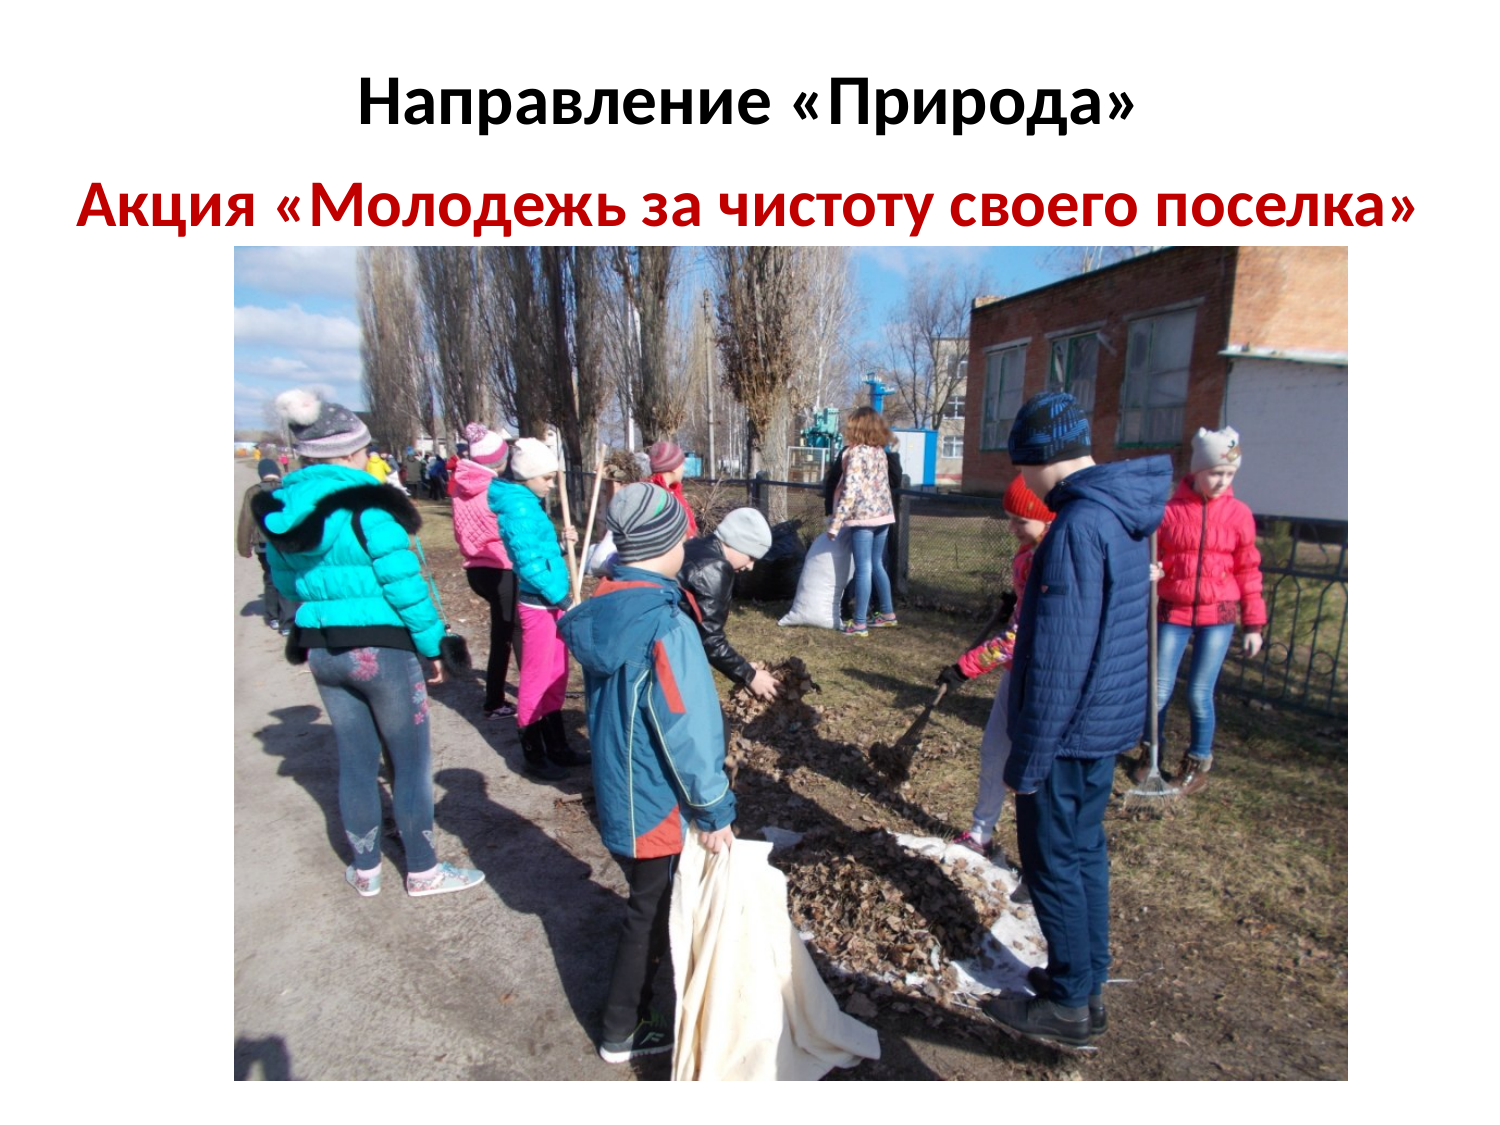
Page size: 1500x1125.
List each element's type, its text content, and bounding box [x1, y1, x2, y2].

title Направление «Природа» [75, 45, 1425, 152]
picture [234, 245, 1348, 1082]
list Акция «Молодежь за чистоту своего поселка» [23, 152, 1477, 1005]
